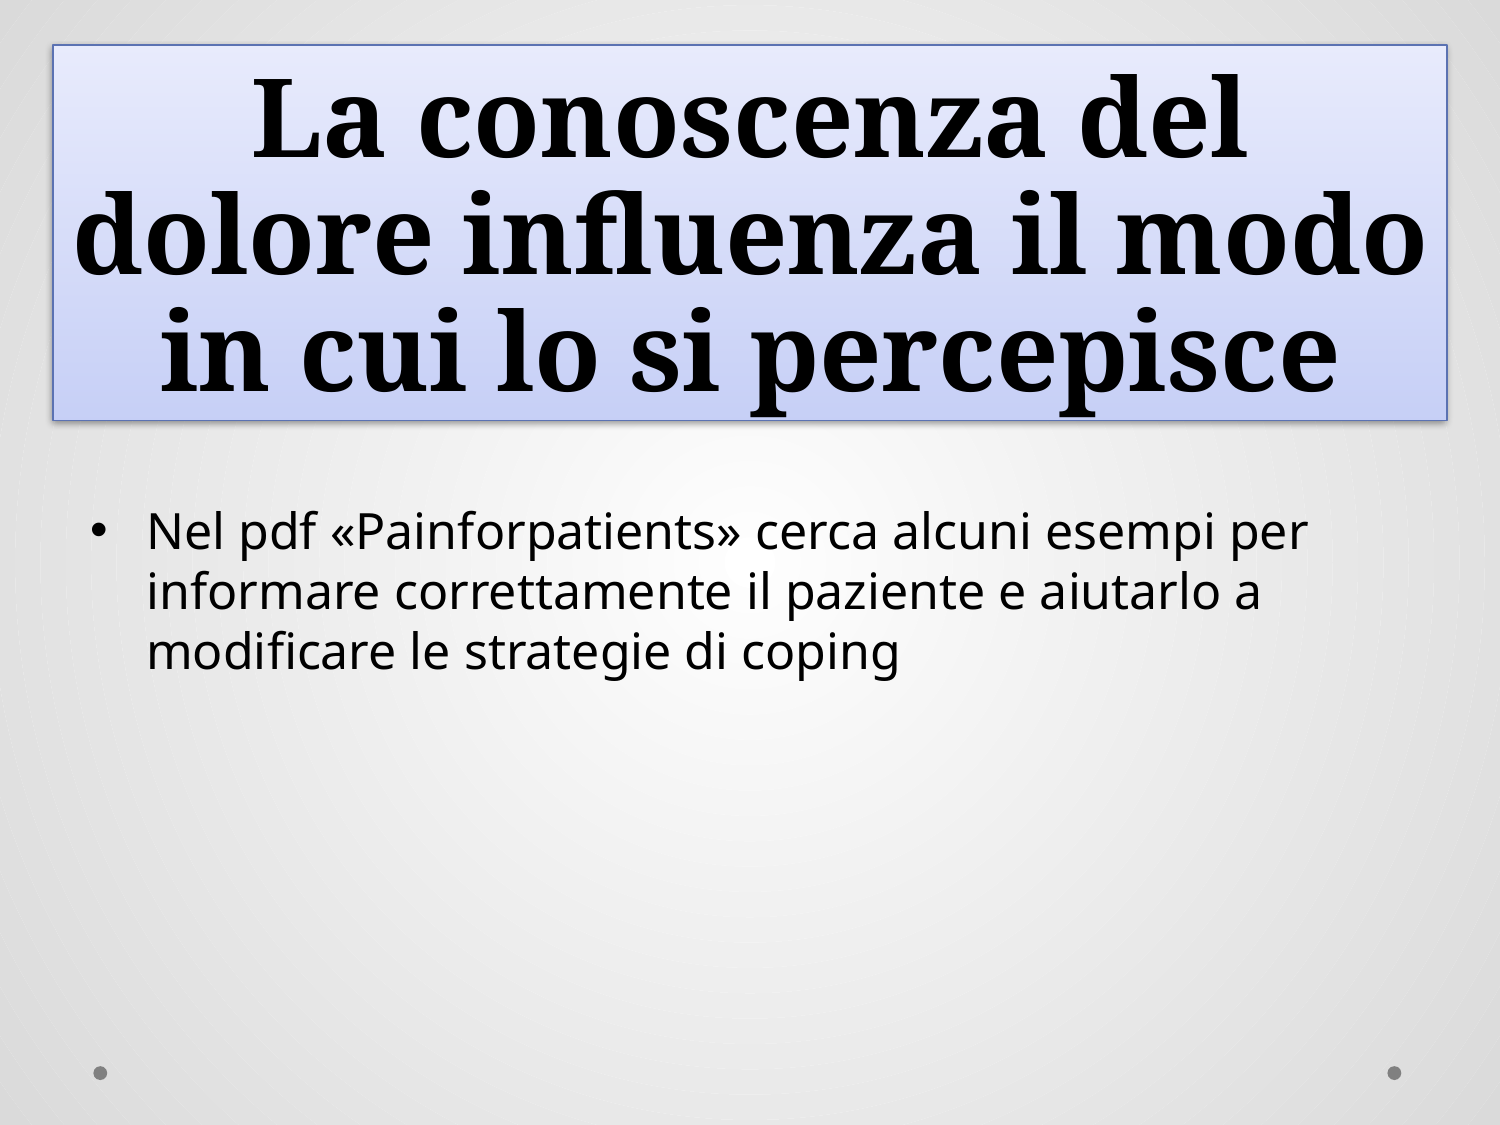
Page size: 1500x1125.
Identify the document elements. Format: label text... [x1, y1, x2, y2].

list Nel pdf «Painforpatients» cerca alcuni esempi per informare correttamente il paziente e aiutarlo a modificare le strategie di coping [75, 491, 1425, 1005]
title La conoscenza del dolore influenza il modo in cui lo si percepisce [52, 44, 1448, 421]
